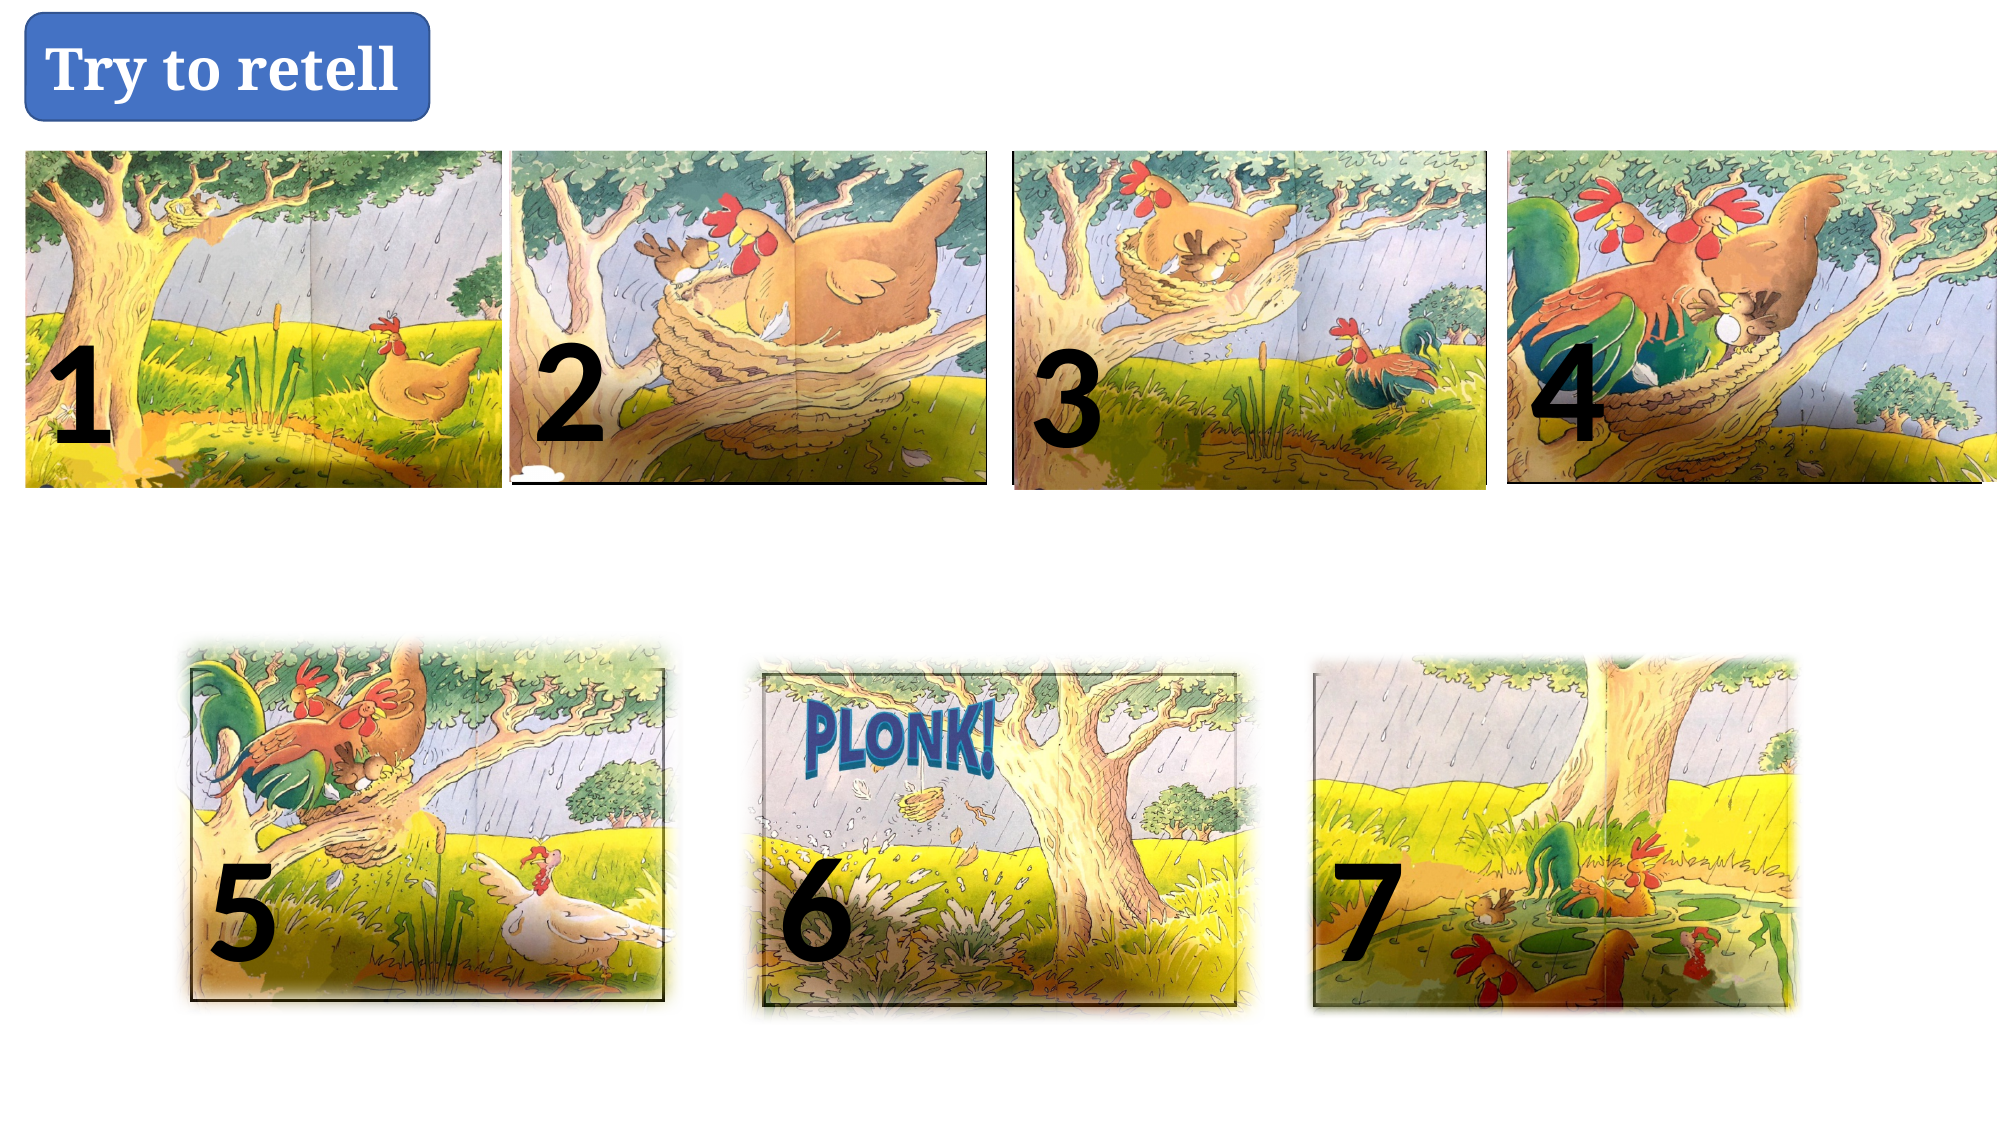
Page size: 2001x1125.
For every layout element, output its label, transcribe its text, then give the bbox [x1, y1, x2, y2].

text_box 5 [191, 803, 235, 999]
picture [26, 80, 502, 557]
picture [205, 566, 651, 1079]
picture [1508, 71, 1997, 560]
text_box 2 [518, 284, 582, 480]
picture [770, 573, 1233, 1103]
picture [1015, 84, 1485, 556]
picture [510, 77, 985, 554]
text_box 3 [1014, 290, 1080, 486]
text_box 7 [1315, 803, 1369, 999]
text_box 6 [764, 803, 814, 999]
text_box Try to retell [24, 11, 431, 122]
text_box 4 [1515, 284, 1586, 480]
picture [1320, 584, 1788, 1086]
text_box 1 [25, 285, 94, 481]
